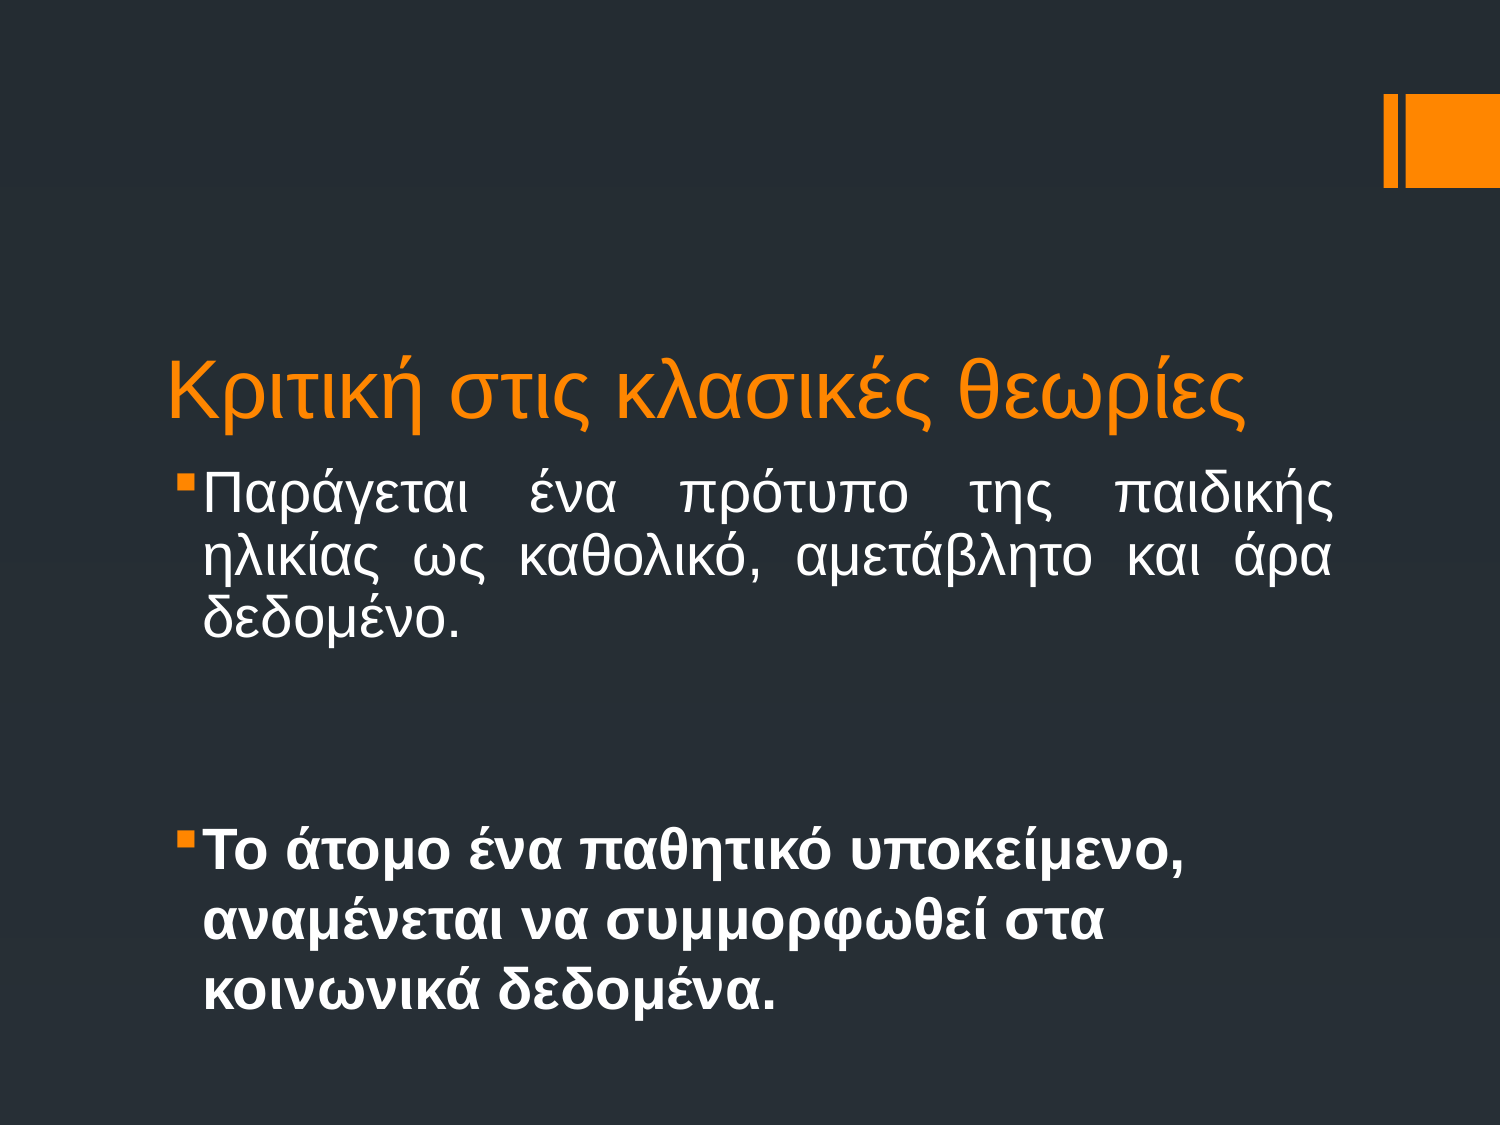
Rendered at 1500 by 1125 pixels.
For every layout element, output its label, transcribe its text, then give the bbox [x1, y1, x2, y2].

list Παράγεται ένα πρότυπο της παιδικής ηλικίας ως καθολικό, αμετάβλητο και άρα δεδομένο. Το άτομο ένα παθητικό υποκείμενο, αναμένεται να συμμορφωθεί στα κοινωνικά δεδομένα. [150, 454, 1350, 1035]
title Κριτική στις κλασικές θεωρίες [150, 253, 1350, 443]
